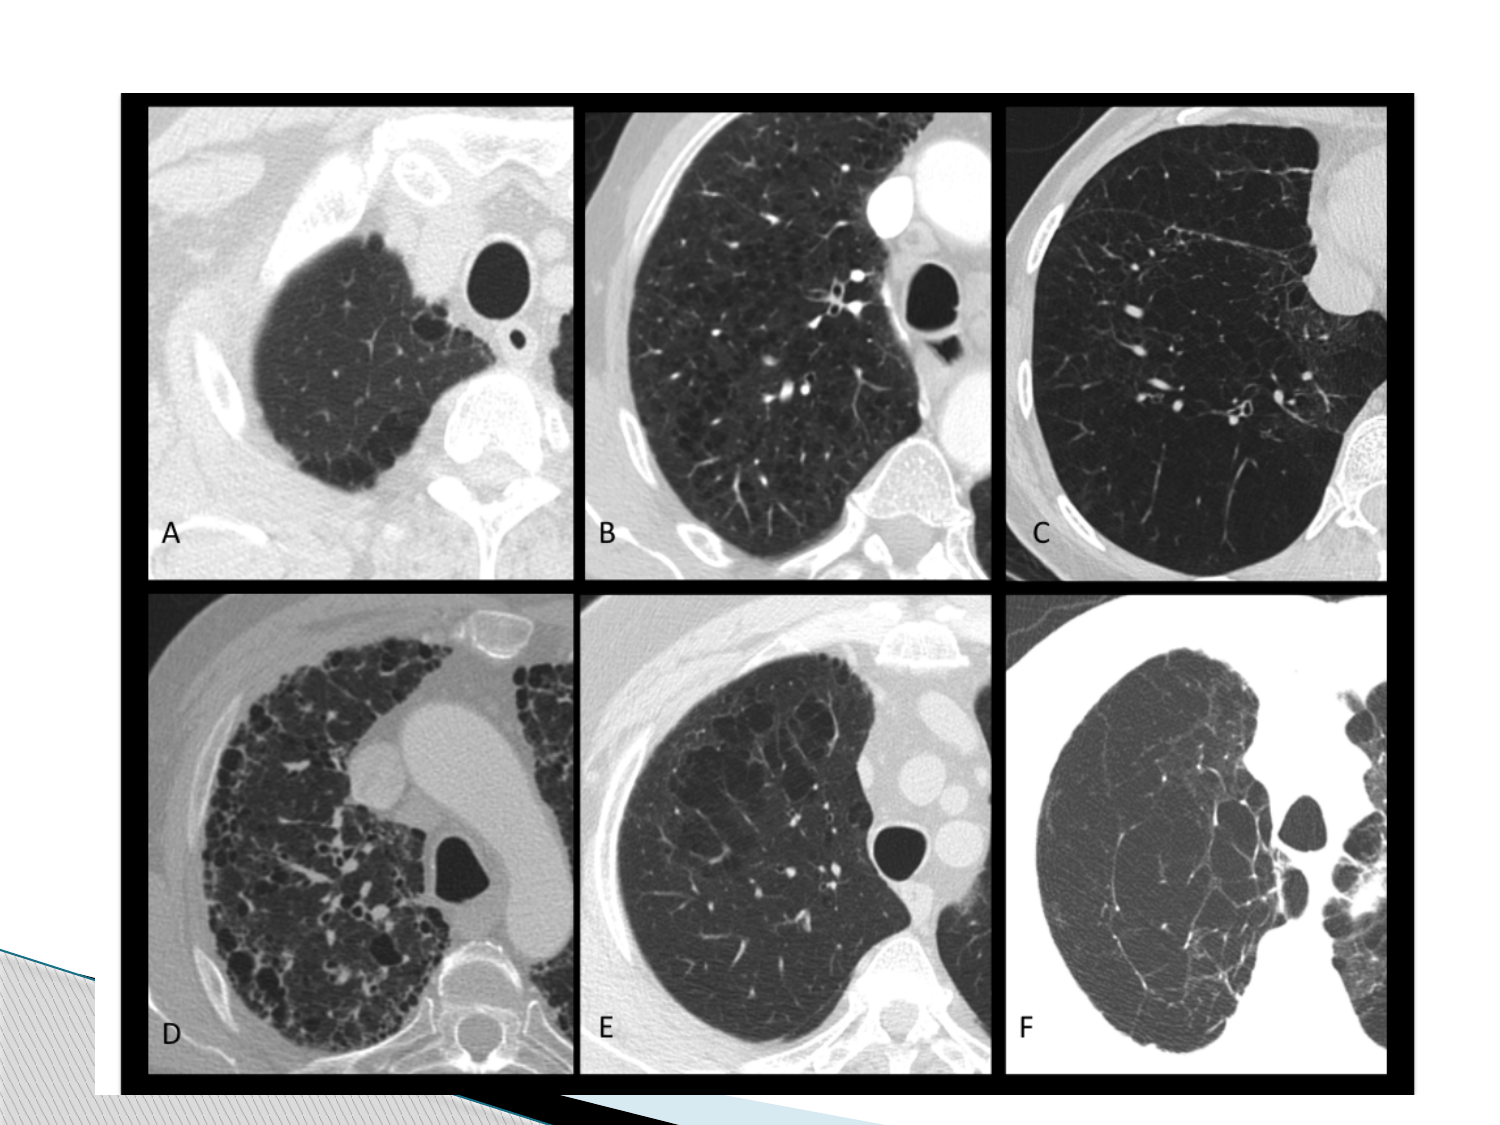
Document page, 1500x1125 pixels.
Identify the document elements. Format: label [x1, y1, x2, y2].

list [95, 93, 1430, 1095]
